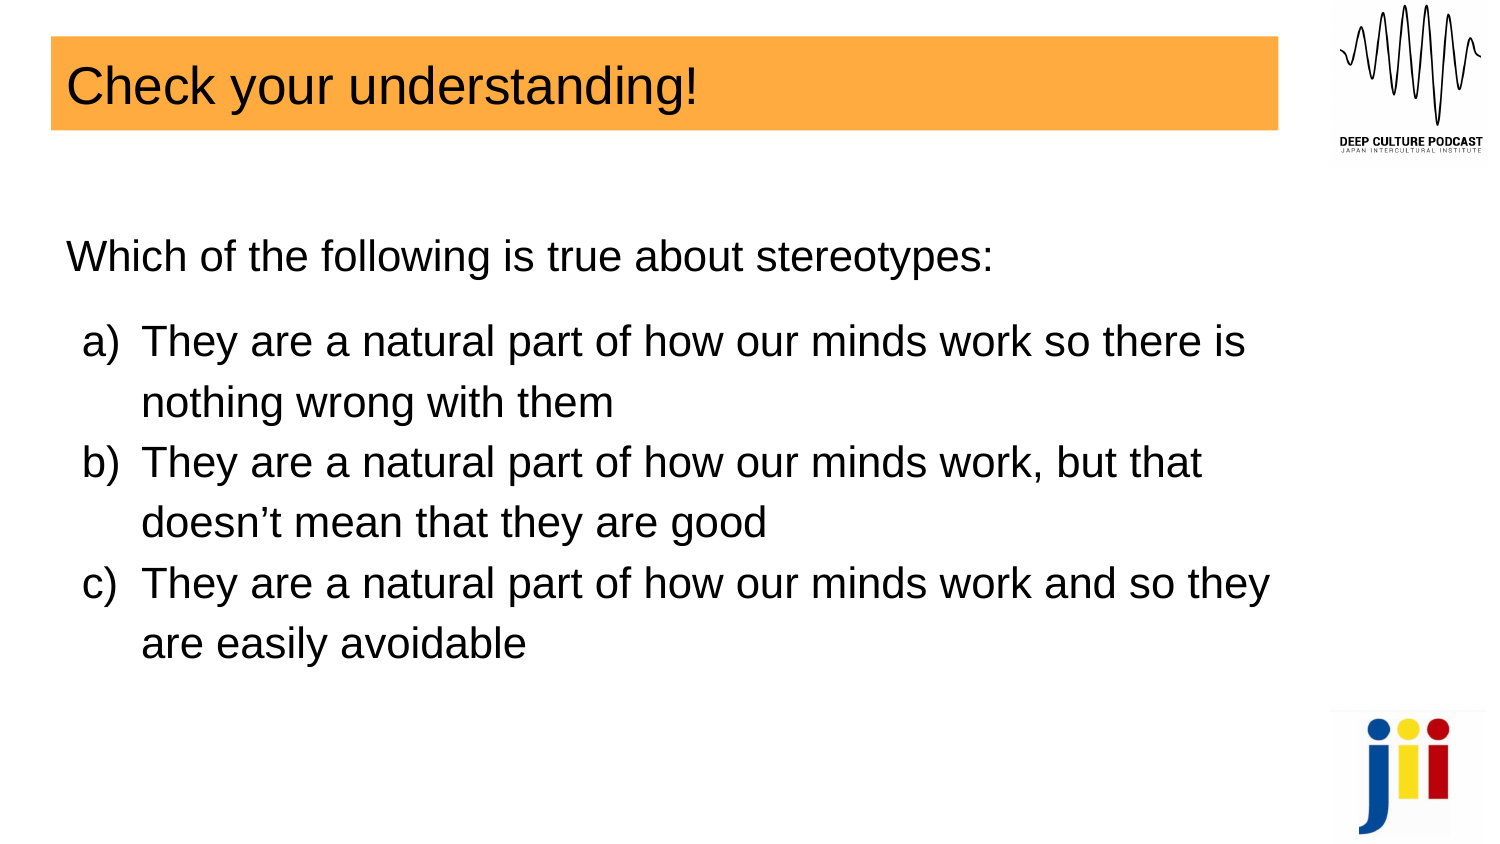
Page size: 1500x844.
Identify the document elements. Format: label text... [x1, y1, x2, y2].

list Which of the following is true about stereotypes: They are a natural part of how our minds work so there is nothing wrong with them They are a natural part of how our minds work, but that doesn’t mean that they are good They are a natural part of how our minds work and so they are easily avoidable [51, 204, 1330, 766]
picture [1329, 710, 1487, 844]
title Check your understanding! [51, 36, 1279, 131]
picture [1329, 0, 1487, 168]
